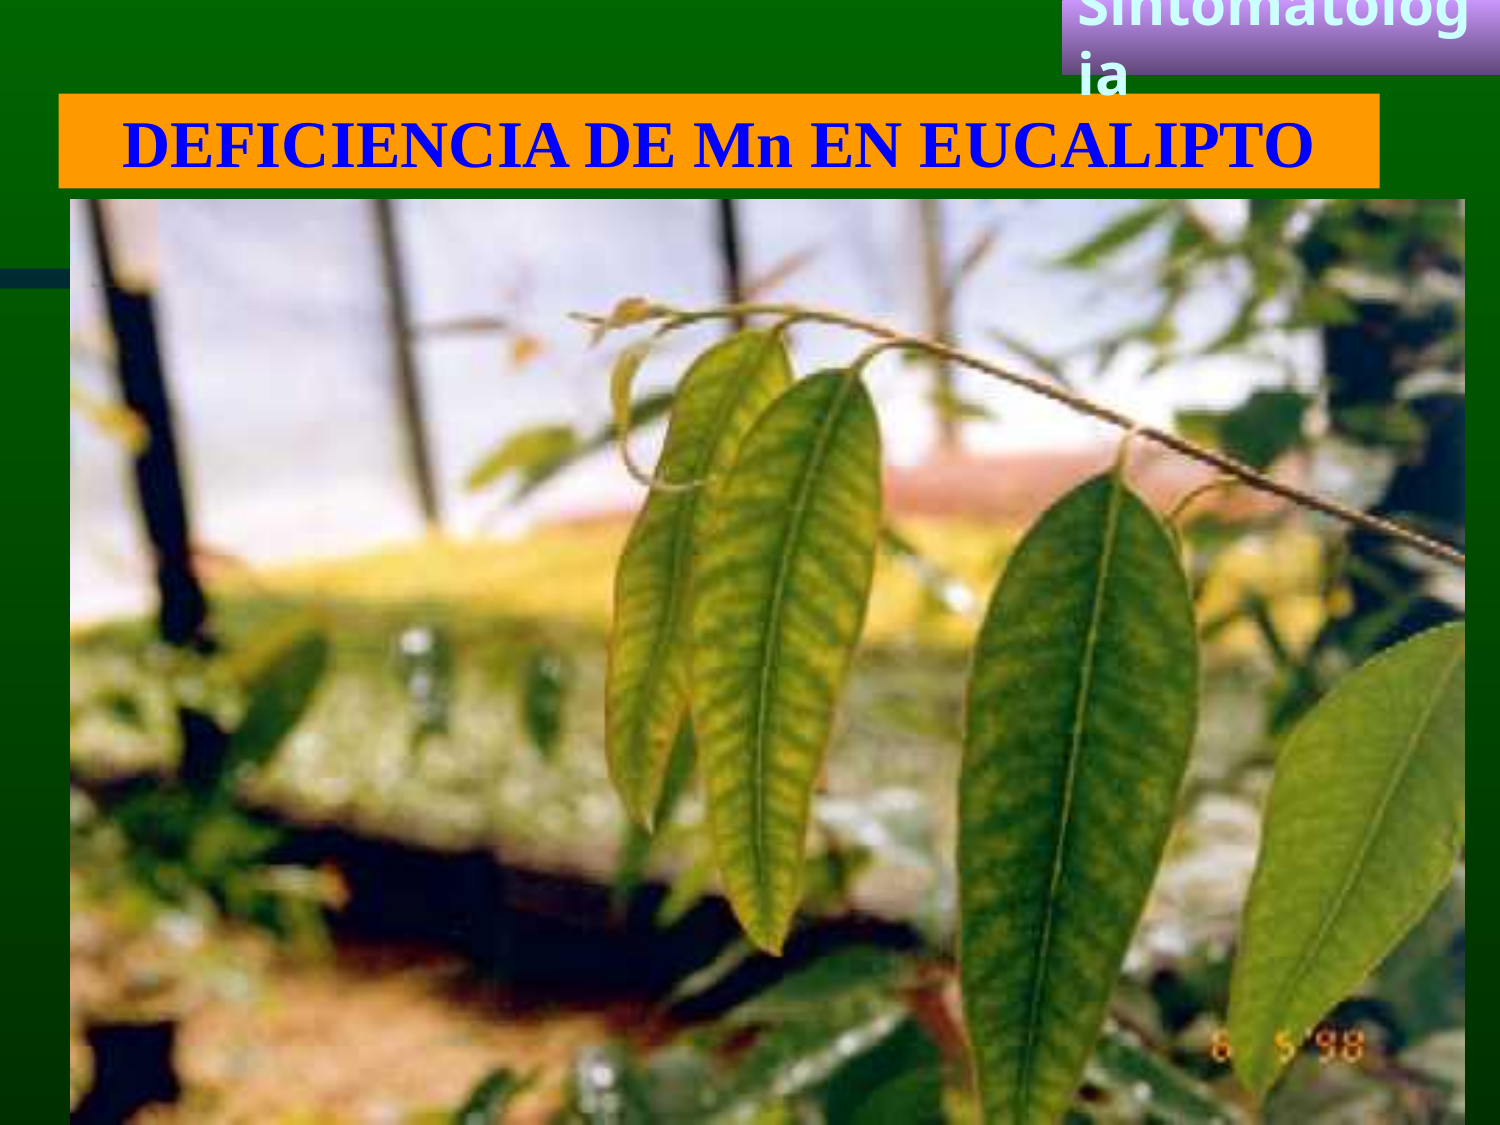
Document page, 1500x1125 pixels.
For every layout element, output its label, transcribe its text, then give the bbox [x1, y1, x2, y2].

picture [70, 198, 1466, 1125]
text_box DEFICIENCIA DE Mn EN EUCALIPTO [58, 93, 1380, 189]
text_box Sintomatologia [1062, 0, 1500, 75]
